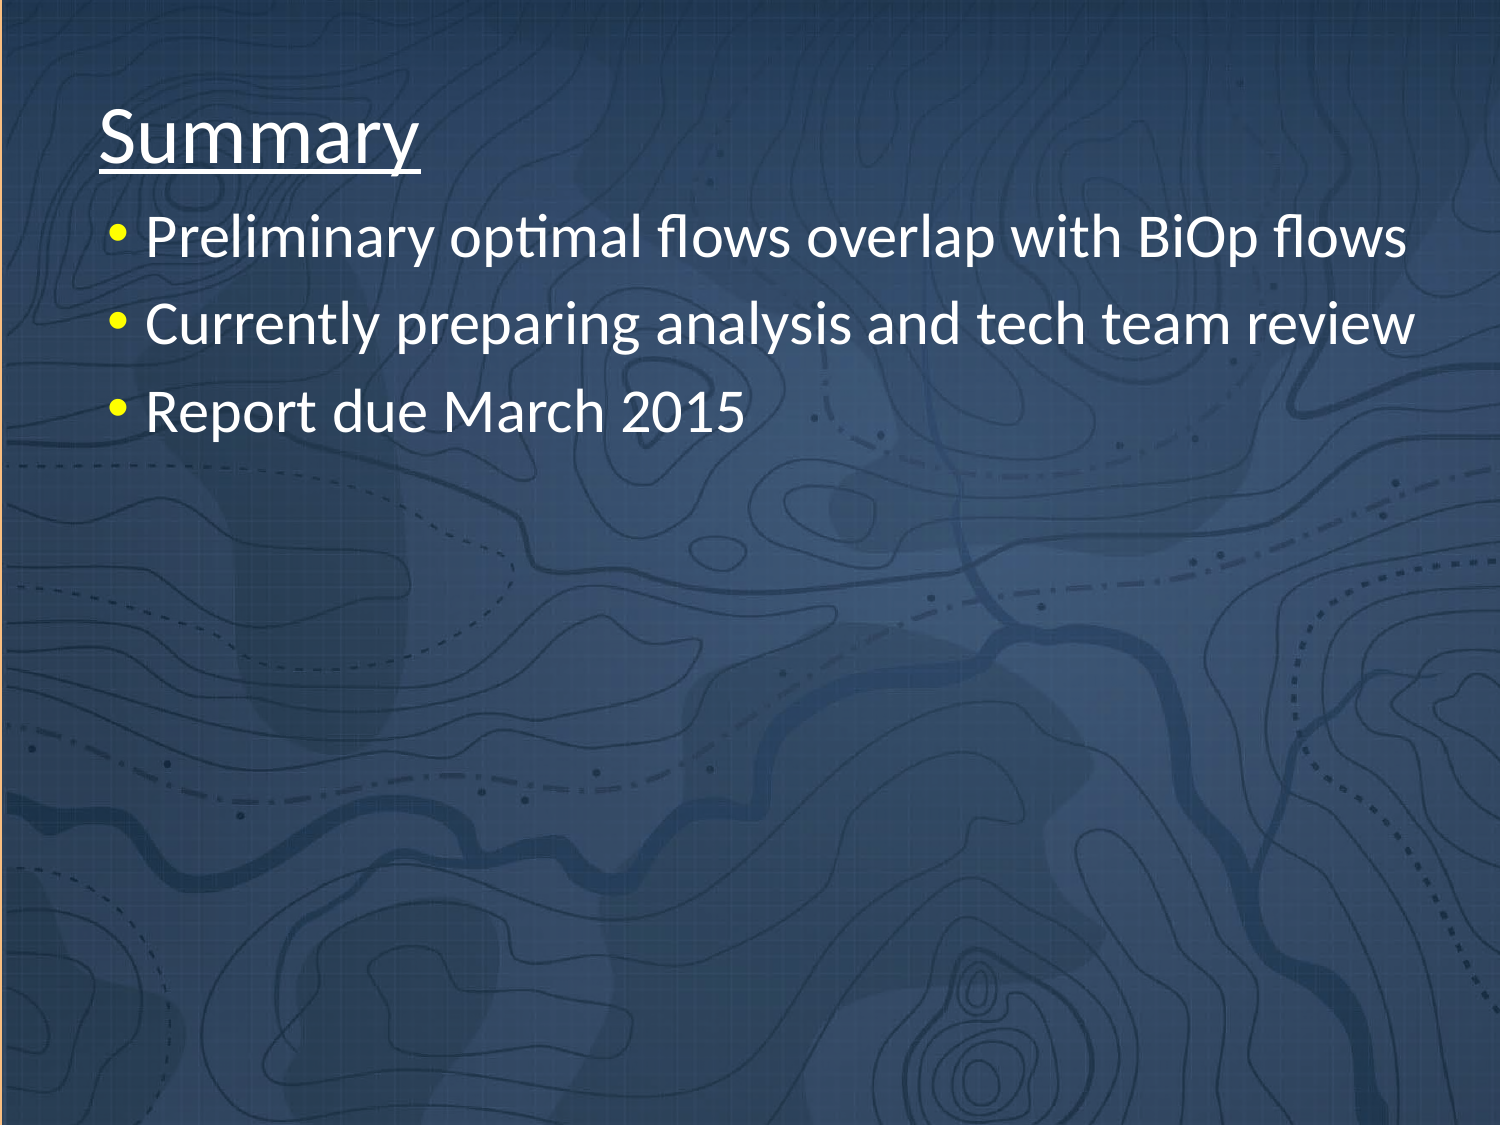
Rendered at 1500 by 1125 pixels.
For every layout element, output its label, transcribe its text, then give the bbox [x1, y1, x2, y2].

picture [2, 0, 1500, 1125]
title Summary [75, 0, 1425, 187]
list Preliminary optimal flows overlap with BiOp flows Currently preparing analysis and tech team review Report due March 2015 [75, 187, 1475, 930]
